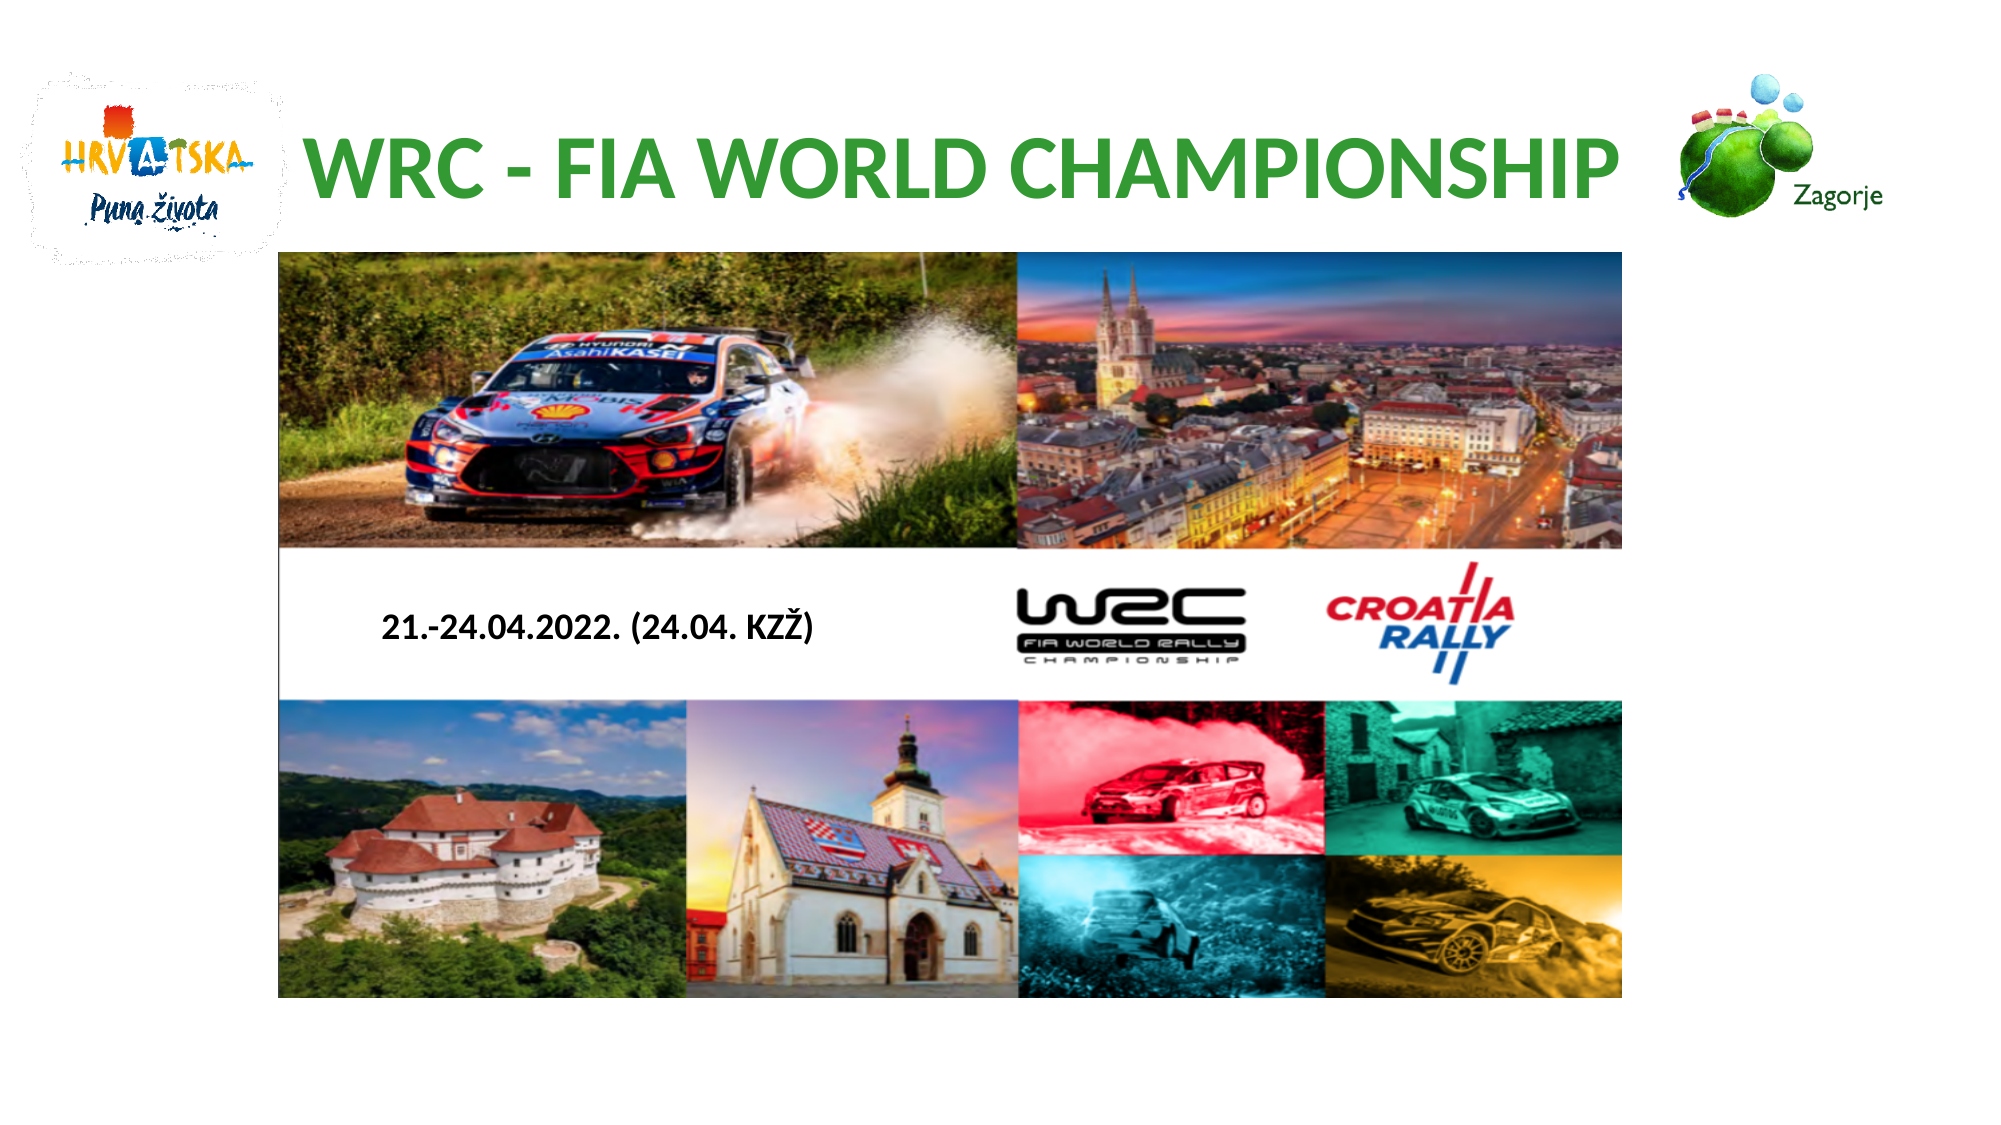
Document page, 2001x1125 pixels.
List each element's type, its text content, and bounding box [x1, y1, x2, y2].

title WRC - FIA WORLD CHAMPIONSHIP [308, 59, 1670, 278]
picture [1, 59, 1622, 998]
picture [1652, 37, 1898, 246]
